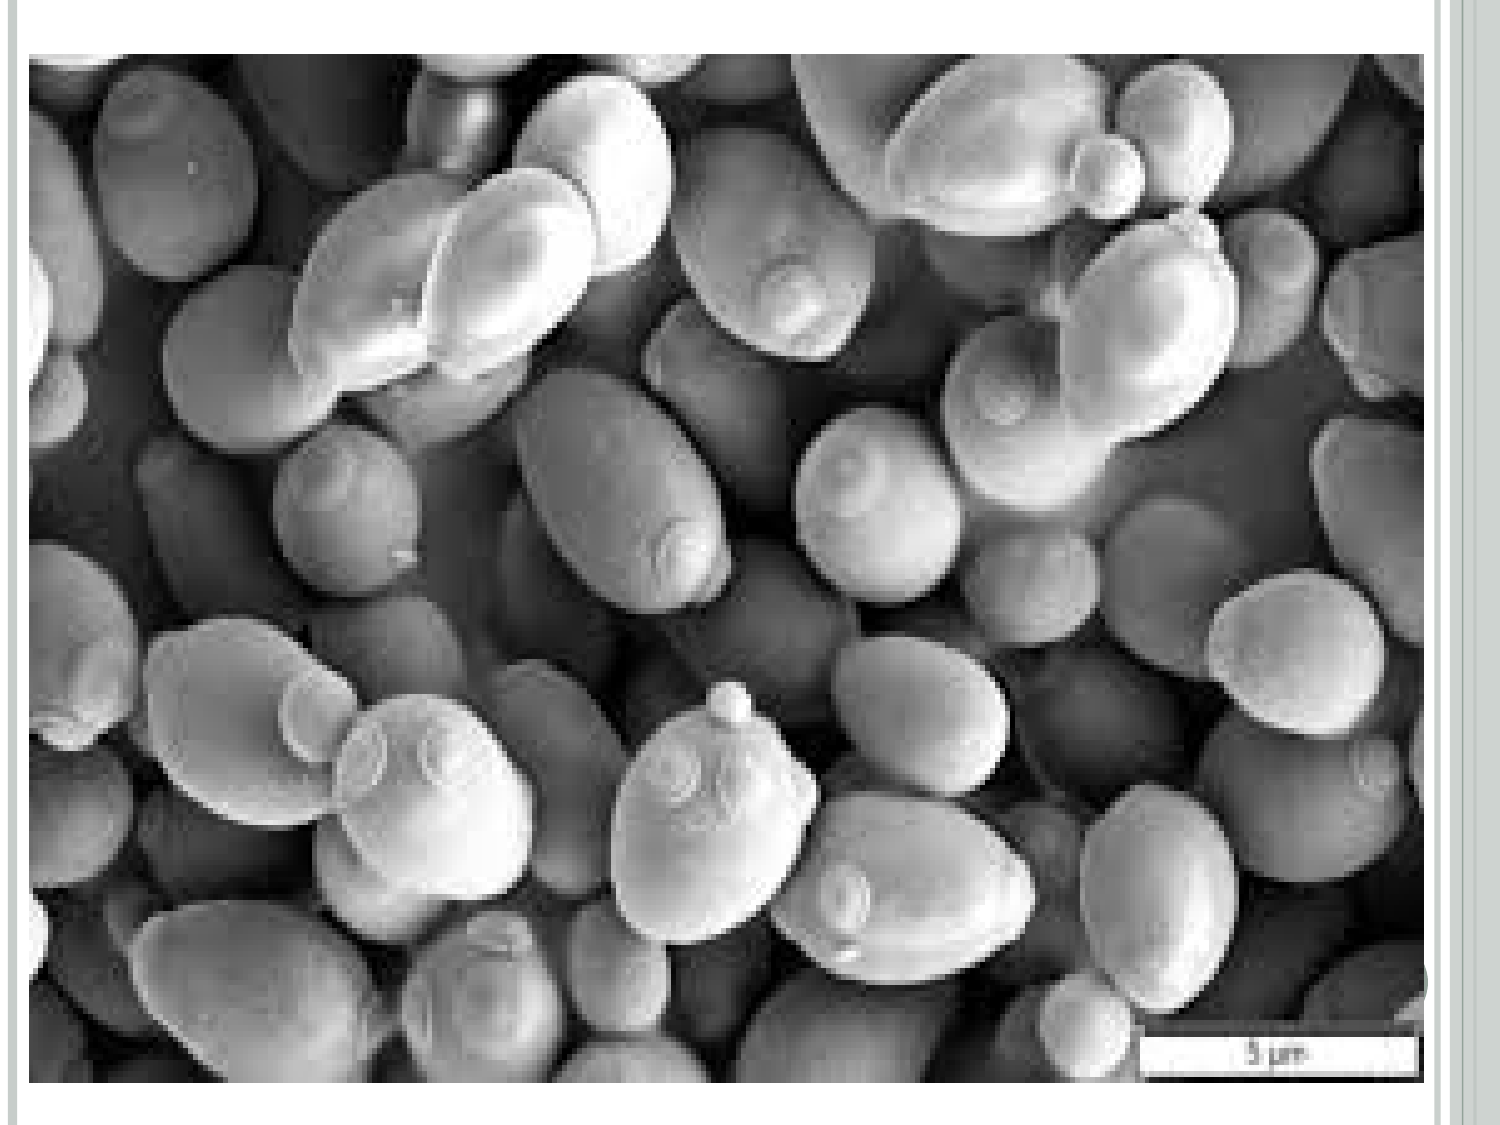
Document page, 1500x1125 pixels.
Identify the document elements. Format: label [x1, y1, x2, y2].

list [29, 54, 1424, 1083]
